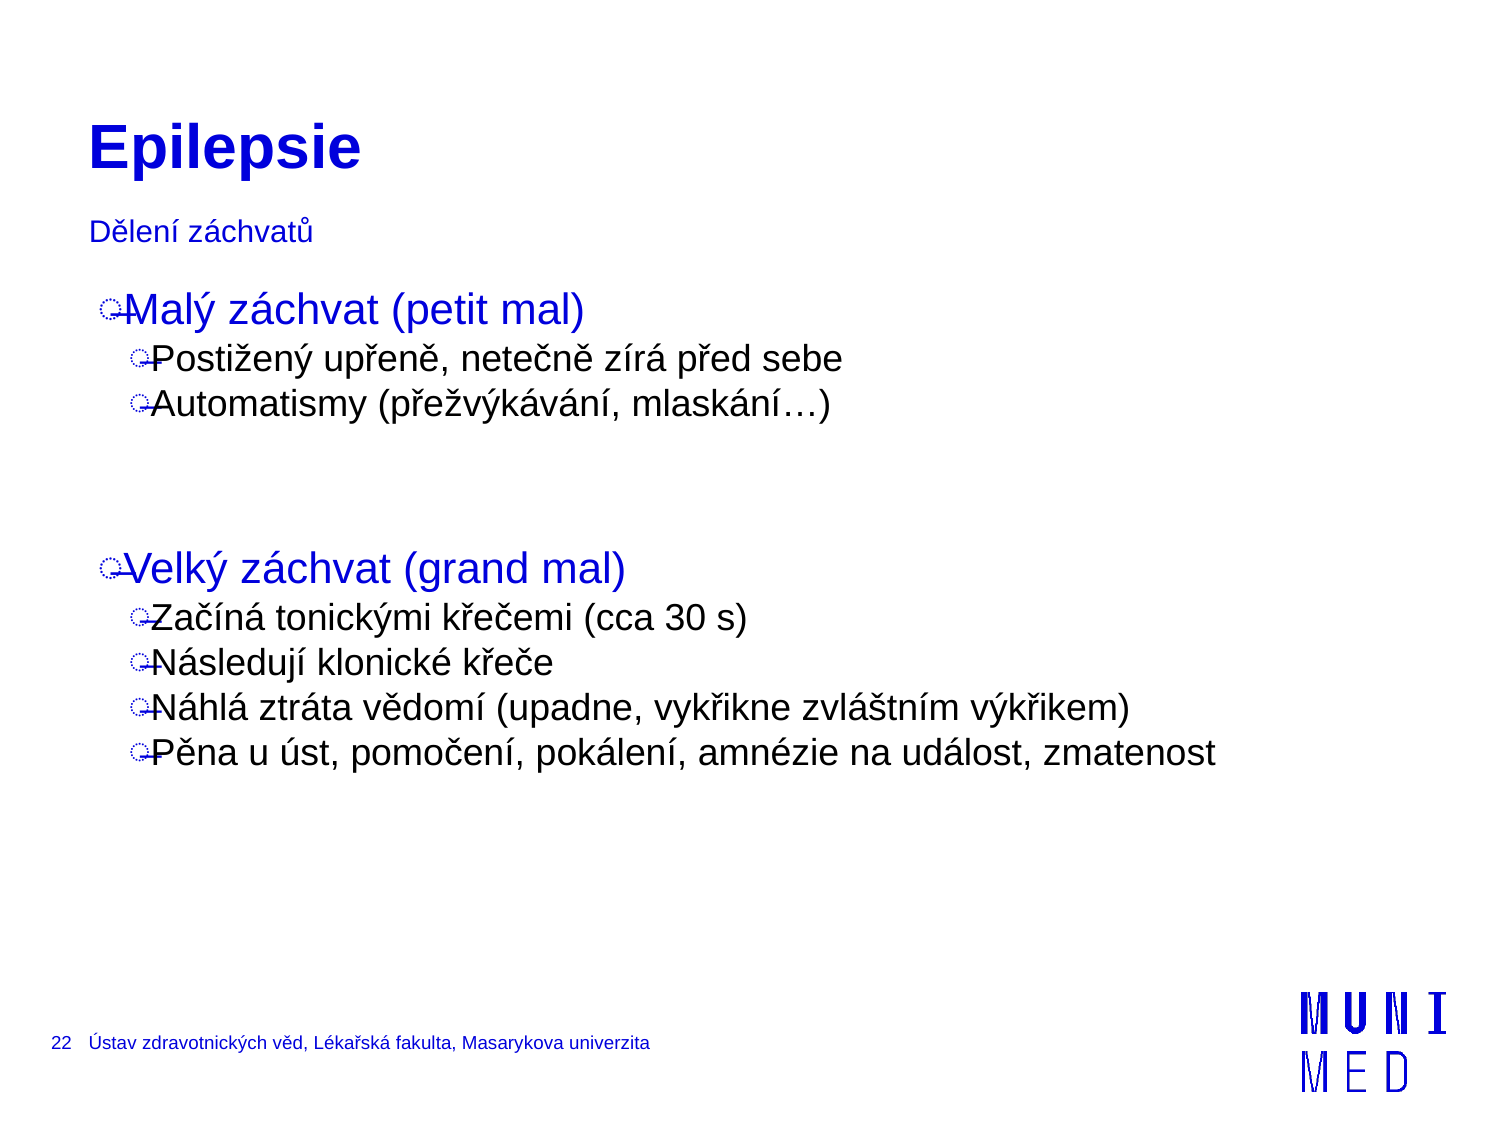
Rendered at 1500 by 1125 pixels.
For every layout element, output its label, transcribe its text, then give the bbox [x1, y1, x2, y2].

footer Ústav zdravotnických věd, Lékařská fakulta, Masarykova univerzita [88, 1021, 1063, 1063]
picture [1301, 992, 1446, 1092]
list Dělení záchvatů [88, 212, 1412, 258]
list Malý záchvat (petit mal) Postižený upřeně, netečně zírá před sebe Automatismy (přežvýkávání, mlaskání…) Velký záchvat (grand mal) Začíná tonickými křečemi (cca 30 s) Následují klonické křeče Náhlá ztráta vědomí (upadne, vykřikne zvláštním výkřikem) Pěna u úst, pomočení, pokálení, amnézie na událost, zmatenost [88, 277, 1412, 957]
slide_number 22 [50, 1021, 82, 1063]
title Epilepsie [88, 118, 1412, 193]
